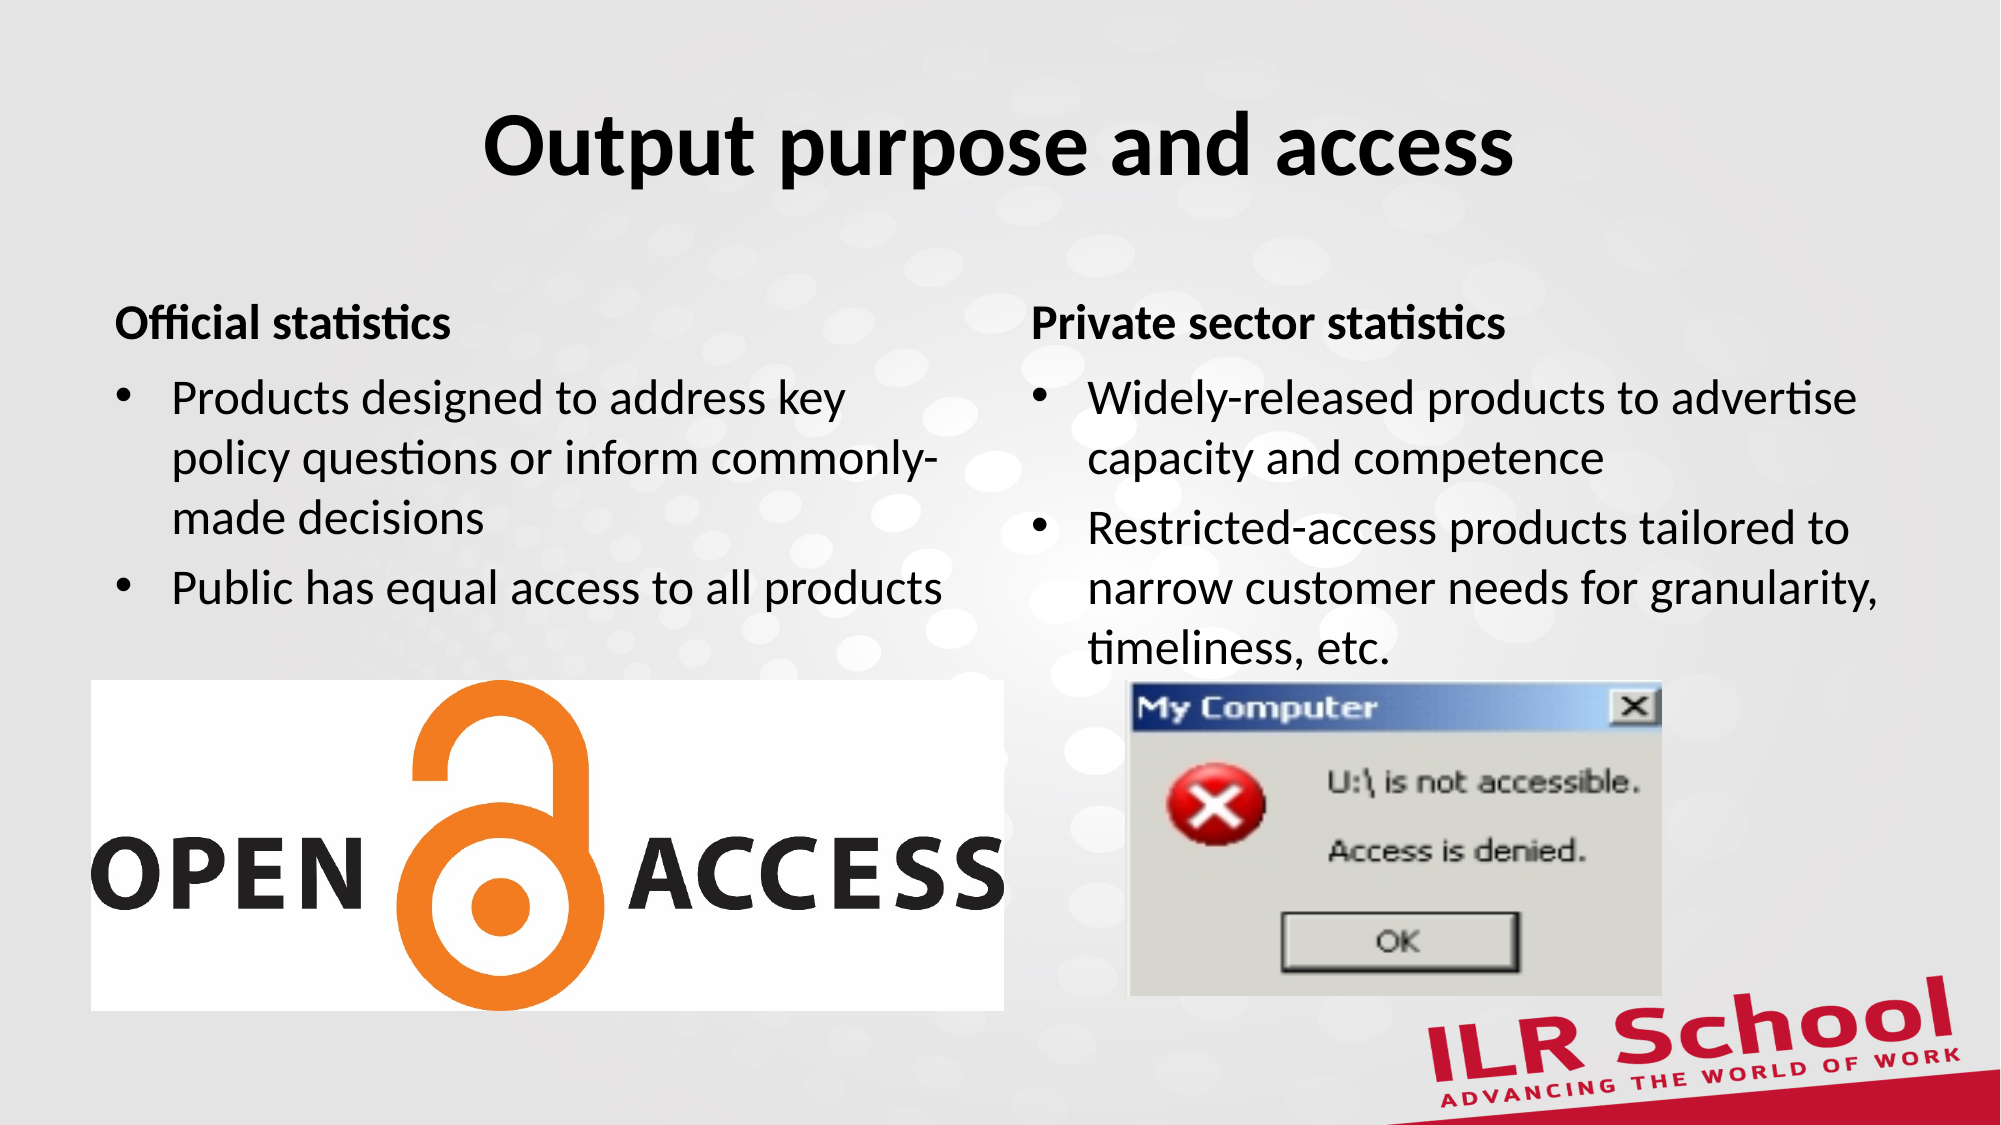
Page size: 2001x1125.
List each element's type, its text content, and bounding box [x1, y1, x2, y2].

list Official statistics [99, 251, 984, 356]
list Widely-released products to advertise capacity and competence Restricted-access products tailored to narrow customer needs for granularity, timeliness, etc. [1015, 356, 1900, 1005]
list Private sector statistics [1015, 251, 1900, 356]
list Products designed to address key policy questions or inform commonly-made decisions Public has equal access to all products [99, 356, 984, 679]
title Output purpose and access [99, 45, 1900, 233]
picture [0, 0, 2001, 1125]
